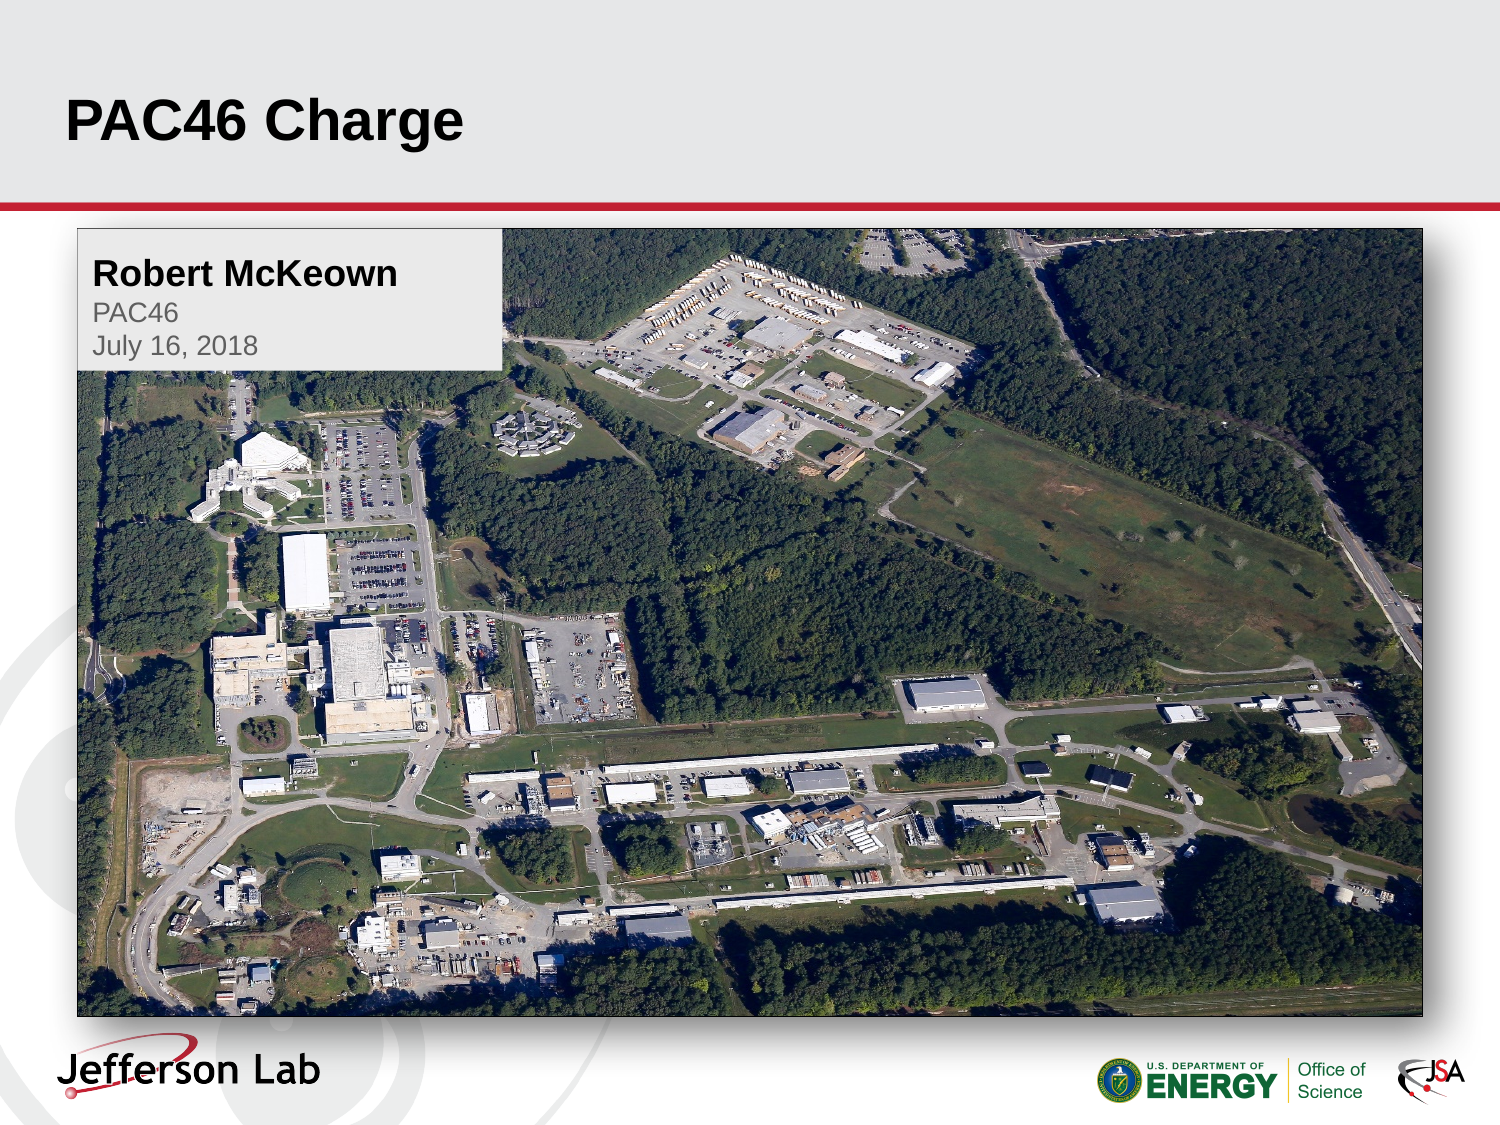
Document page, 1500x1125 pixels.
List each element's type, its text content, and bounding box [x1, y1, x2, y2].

picture [0, 228, 1423, 1125]
title PAC46 Charge [49, 82, 1352, 286]
picture [1398, 1059, 1465, 1105]
picture [1097, 1058, 1366, 1103]
